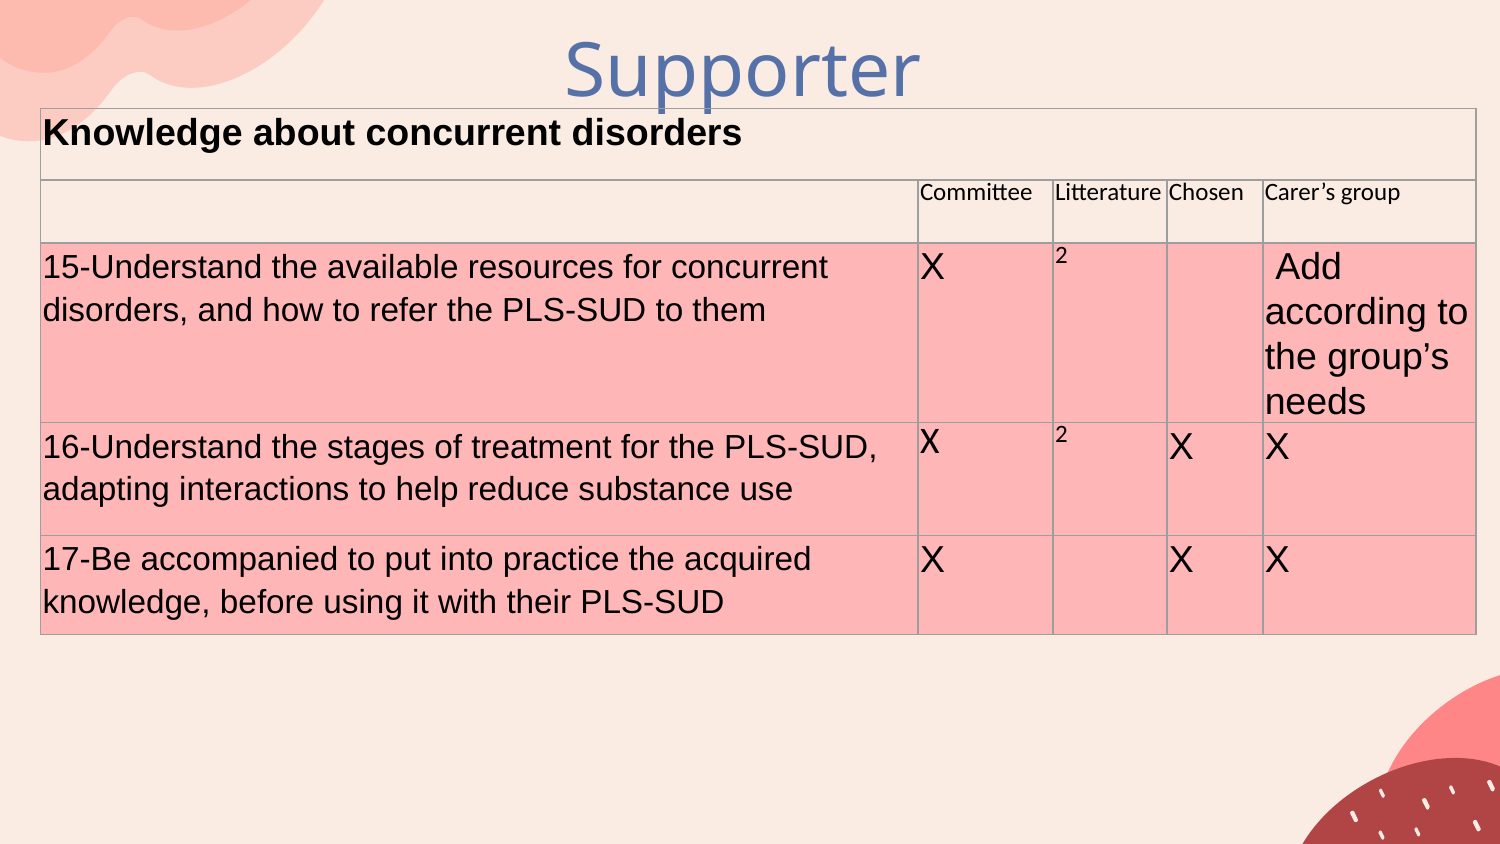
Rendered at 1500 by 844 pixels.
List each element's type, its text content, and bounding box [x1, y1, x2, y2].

table_cell [1168, 244, 1262, 422]
table_cell 2 [1054, 244, 1166, 422]
table_cell Add according to the group’s needs [1264, 244, 1475, 422]
table_cell X [1264, 536, 1475, 634]
table_cell Chosen [1168, 181, 1262, 242]
table_cell Committee [919, 181, 1052, 242]
table_cell [41, 181, 917, 242]
table_cell [1054, 536, 1166, 634]
table_header Knowledge about concurrent disorders [41, 109, 1475, 179]
table_cell X [919, 423, 1052, 535]
table_cell X [1168, 536, 1262, 634]
table_cell 2 [1054, 423, 1166, 535]
table_cell X [919, 536, 1052, 634]
table_cell 15-Understand the available resources for concurrent disorders, and how to refer the PLS-SUD to them [41, 244, 917, 422]
title Supporter [111, 19, 1376, 108]
table_cell Carer’s group [1264, 181, 1475, 242]
table_cell 17-Be accompanied to put into practice the acquired knowledge, before using it with their PLS-SUD [41, 536, 917, 634]
table_cell X [1264, 423, 1475, 535]
table_cell X [919, 244, 1052, 422]
table_cell Litterature [1054, 181, 1166, 242]
table_cell X [1168, 423, 1262, 535]
table_cell 16-Understand the stages of treatment for the PLS-SUD, adapting interactions to help reduce substance use [41, 423, 917, 535]
